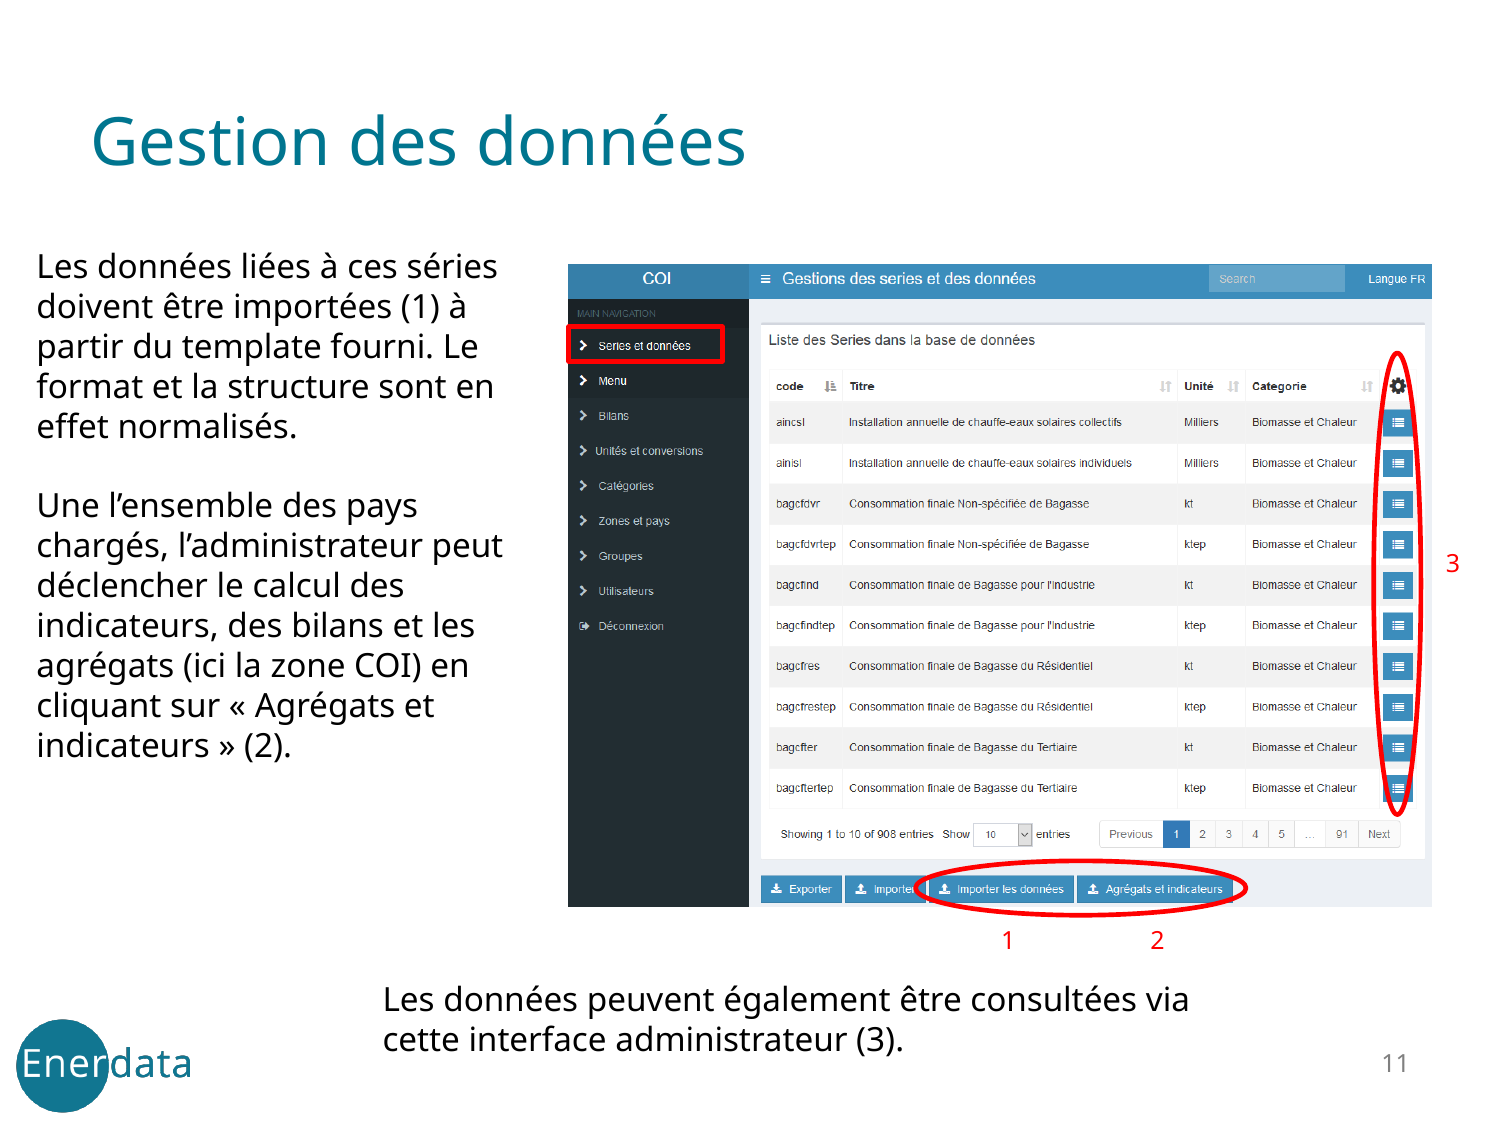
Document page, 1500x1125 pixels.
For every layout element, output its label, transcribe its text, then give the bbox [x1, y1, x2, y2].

text_box 1 [986, 916, 1034, 962]
text_box 2 [1135, 916, 1183, 962]
slide_number 11 [1328, 1035, 1425, 1095]
picture [568, 263, 1432, 907]
picture [5, 1009, 201, 1123]
text_box Les données liées à ces séries doivent être importées (1) à partir du template fourni. Le format et la structure sont en effet normalisés. Une l’ensemble des pays chargés, l’administrateur peut déclencher le calcul des indicateurs, des bilans et les agrégats (ici la zone COI) en cliquant sur « Agrégats et indicateurs » (2). [21, 237, 531, 772]
title Gestion des données [75, 45, 1425, 233]
text_box 3 [1435, 540, 1479, 585]
text_box Les données peuvent également être consultées via cette interface administrateur (3). [367, 971, 1211, 1066]
